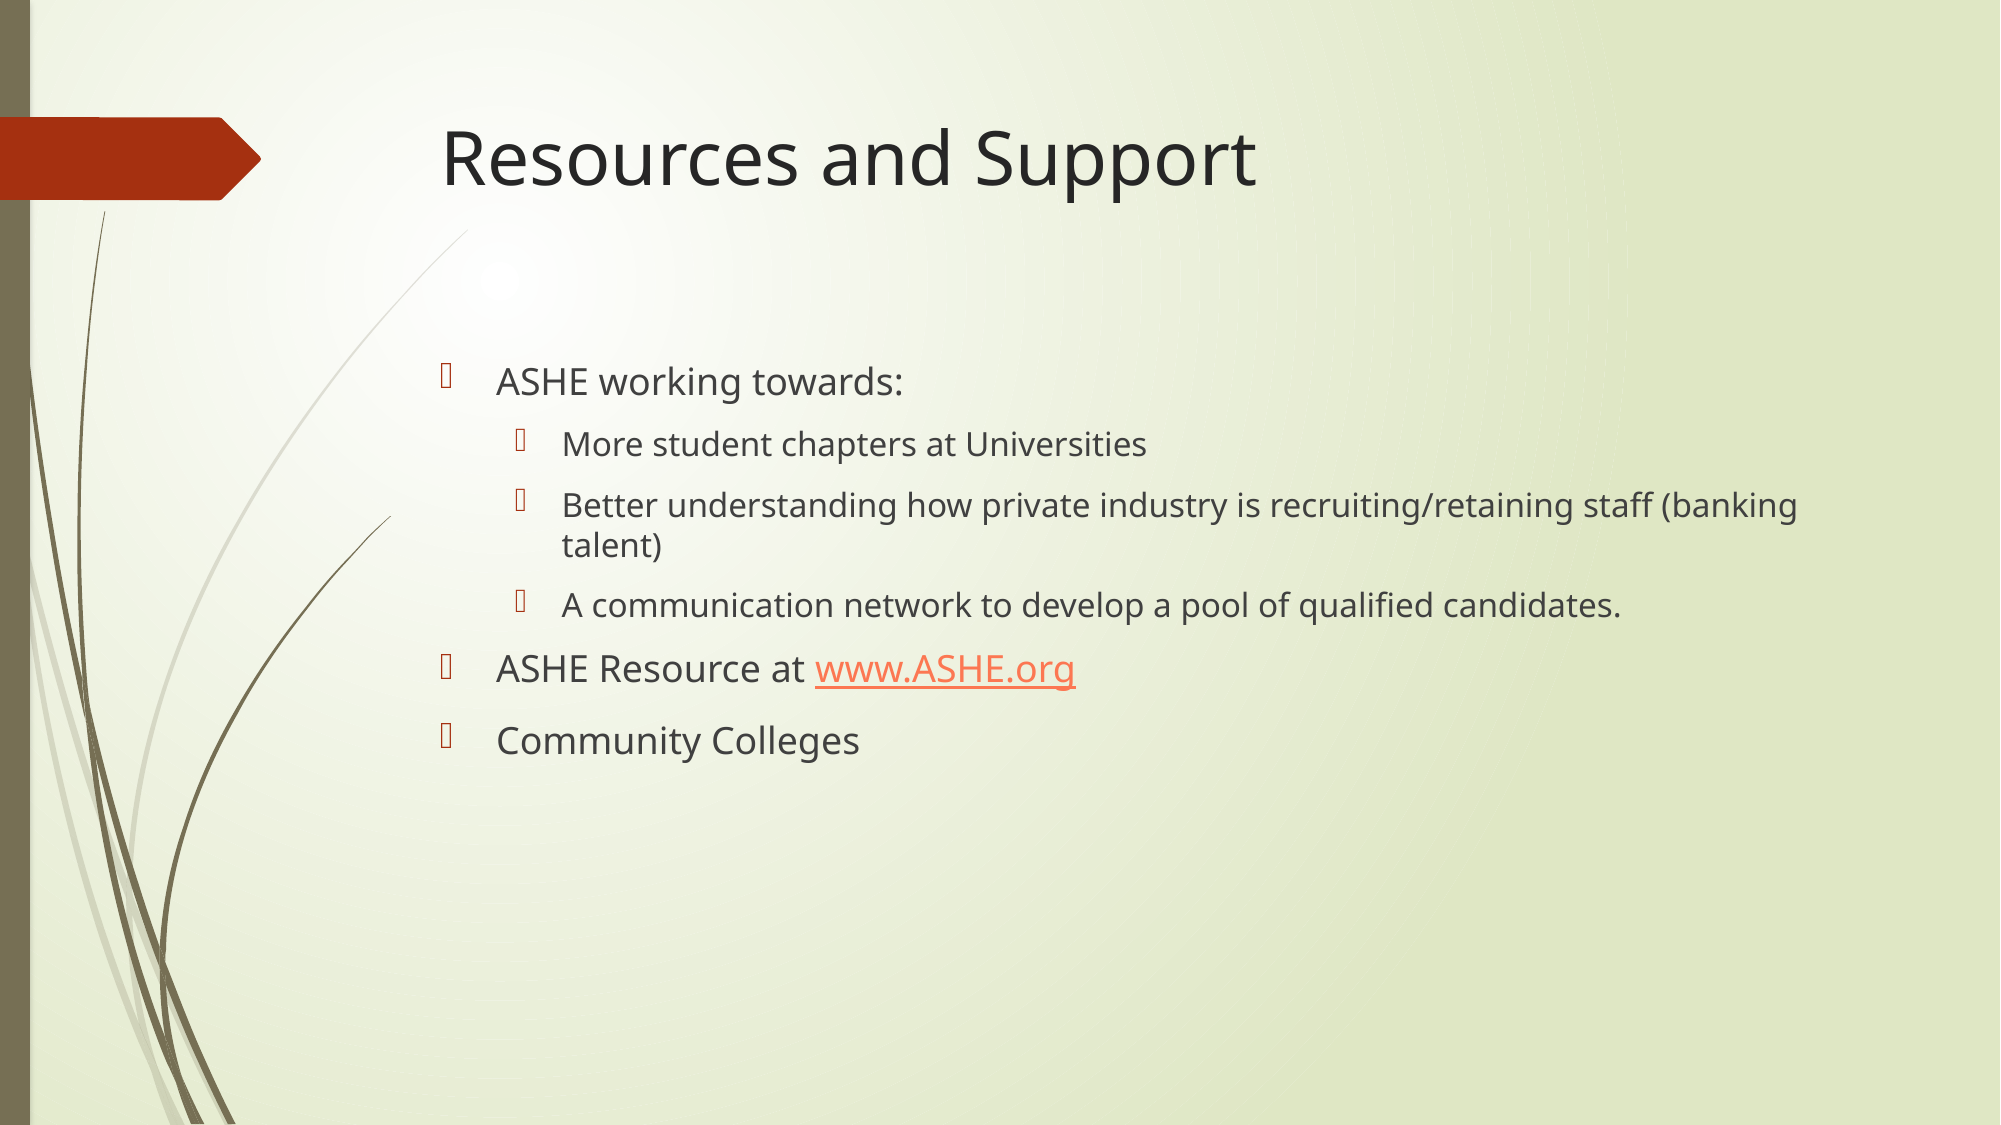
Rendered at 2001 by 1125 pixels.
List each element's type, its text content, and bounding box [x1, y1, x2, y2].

list ASHE working towards: More student chapters at Universities Better understanding how private industry is recruiting/retaining staff (banking talent) A communication network to develop a pool of qualified candidates. ASHE Resource at www.ASHE.org Community Colleges [424, 350, 1888, 970]
title Resources and Support [425, 102, 1888, 313]
